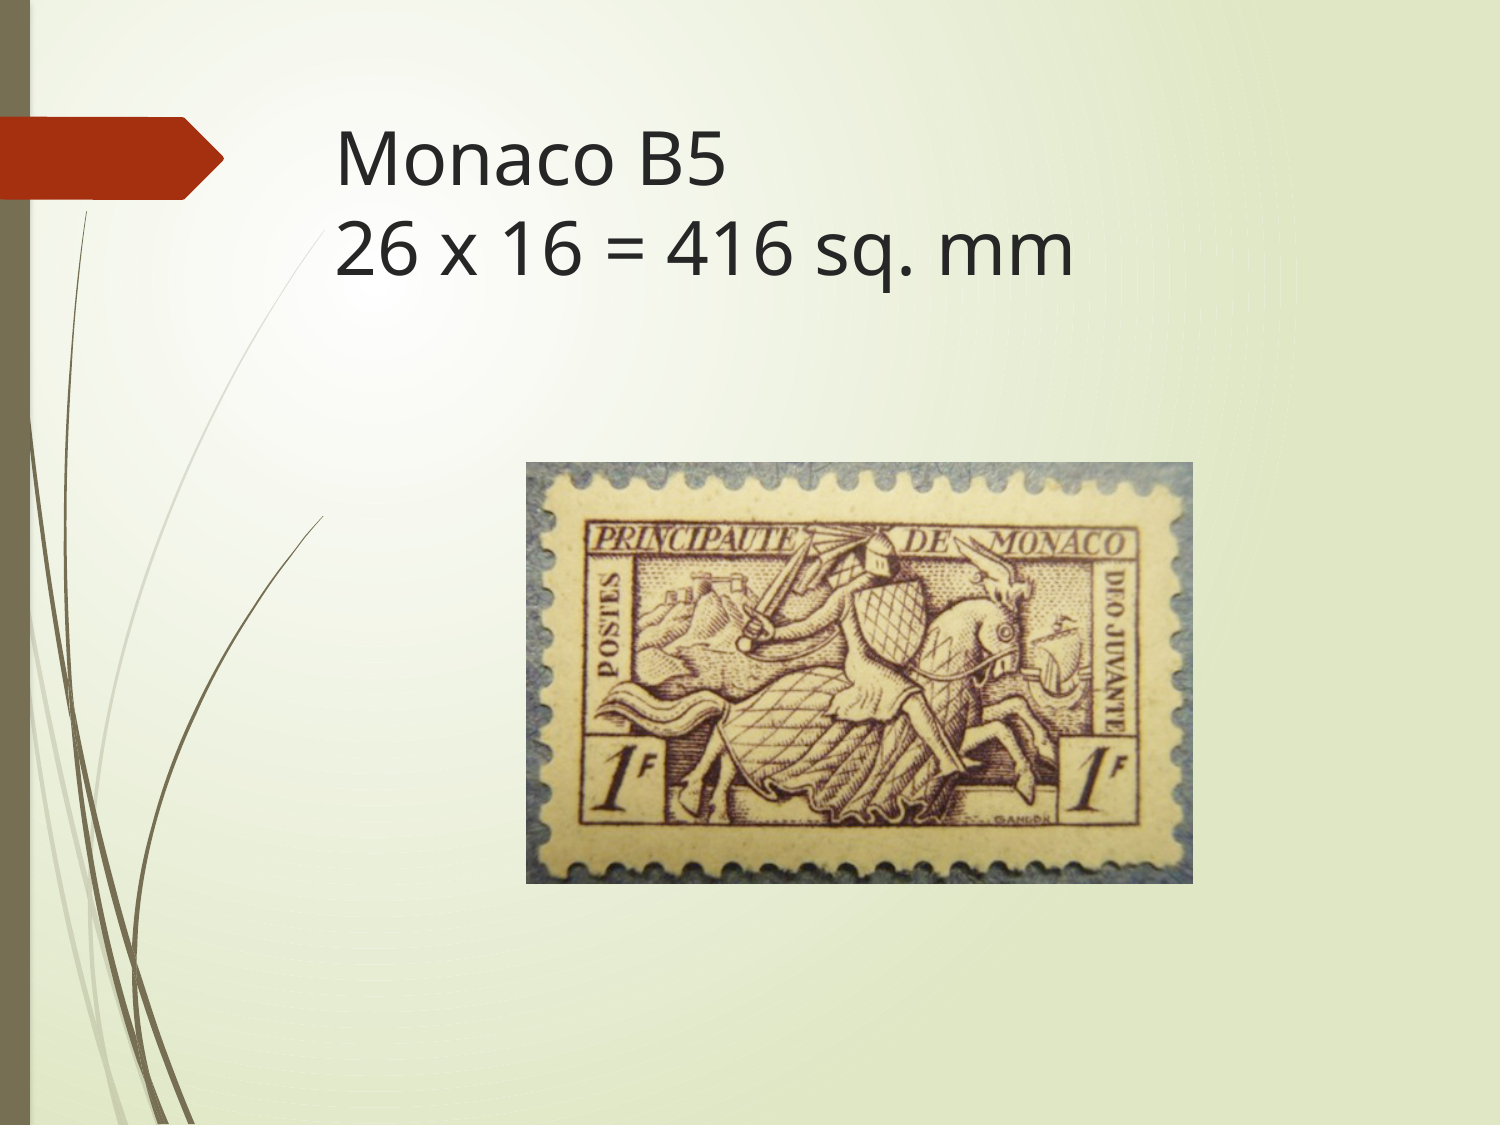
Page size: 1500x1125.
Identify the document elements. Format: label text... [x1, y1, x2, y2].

title Monaco B5 26 x 16 = 416 sq. mm [319, 102, 1400, 313]
picture [525, 462, 1193, 885]
